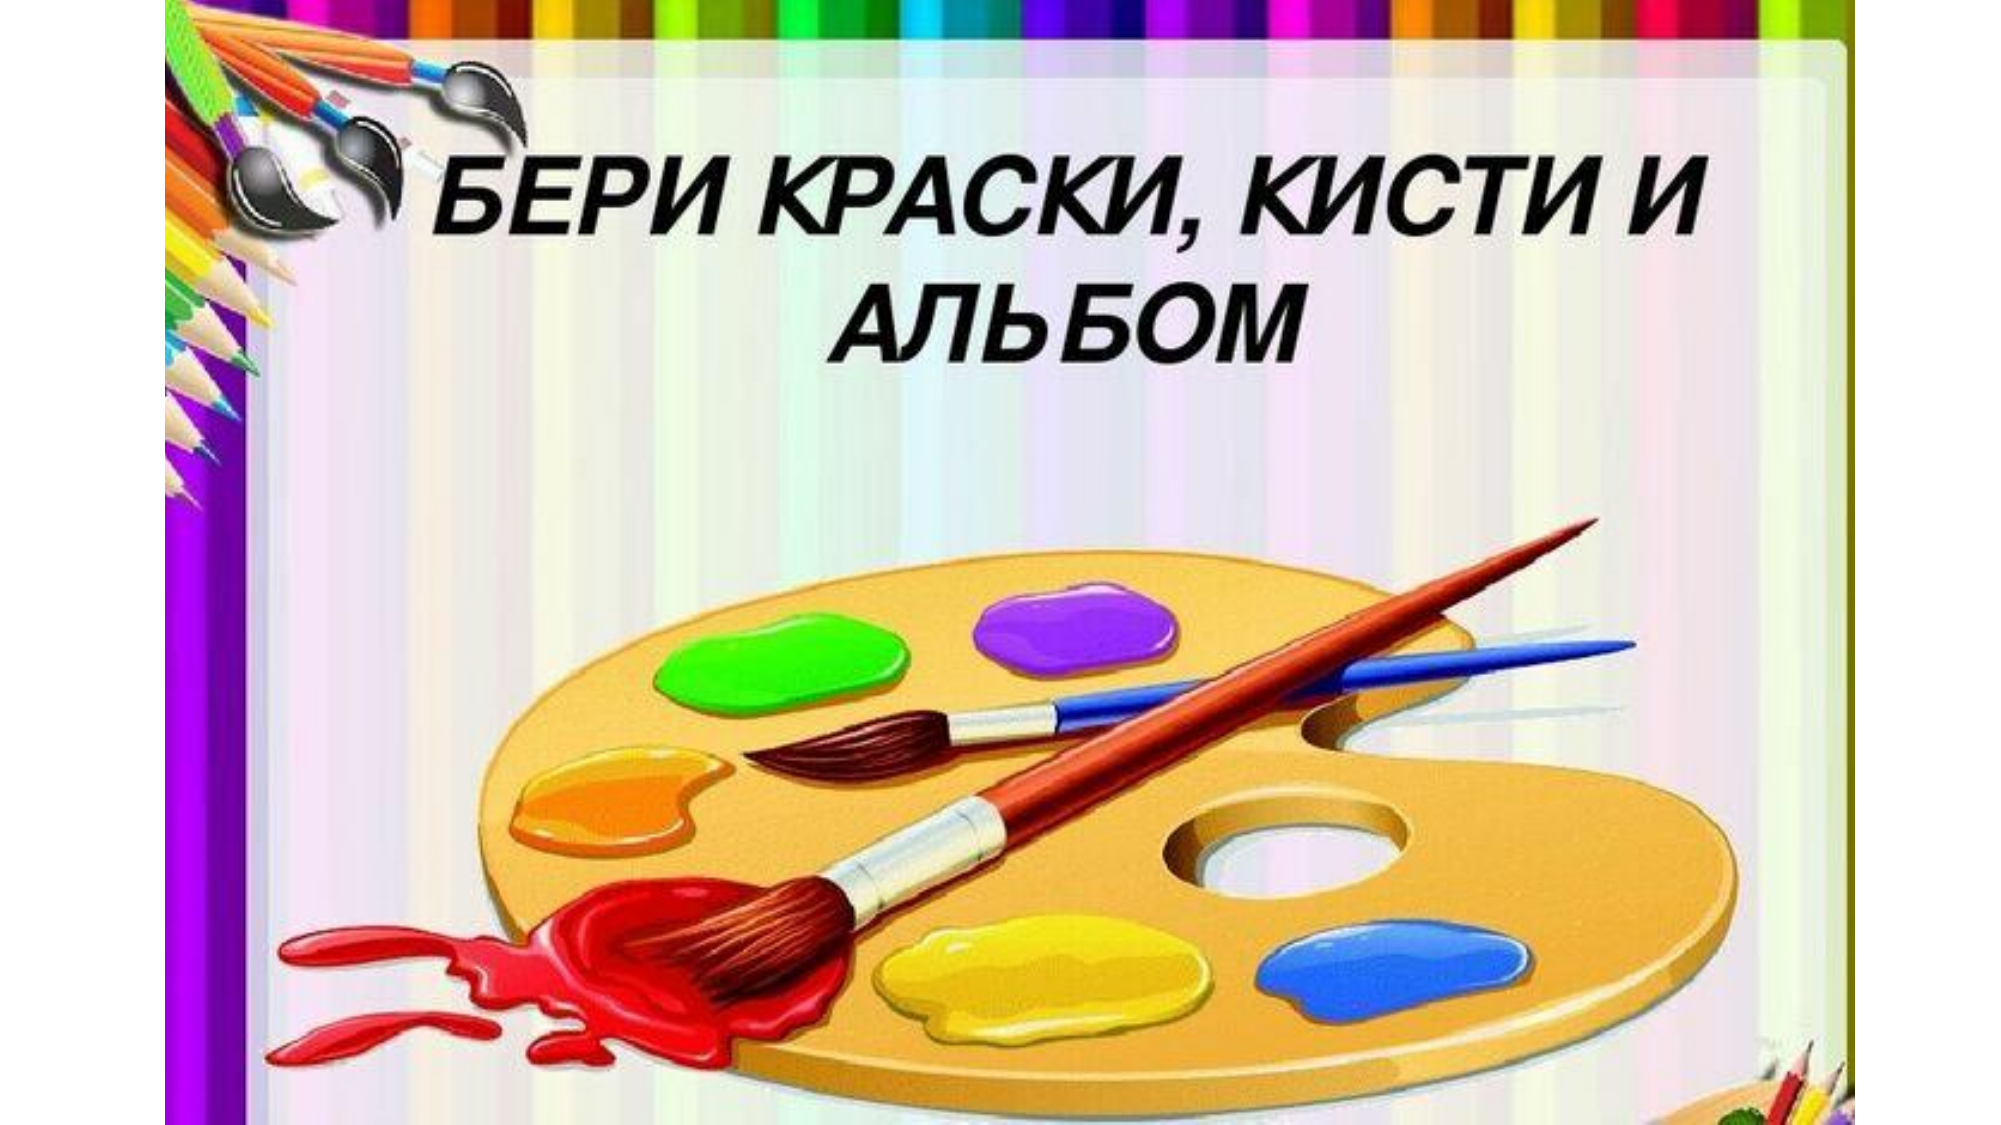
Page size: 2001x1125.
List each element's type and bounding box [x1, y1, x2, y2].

picture [165, 0, 1855, 1125]
